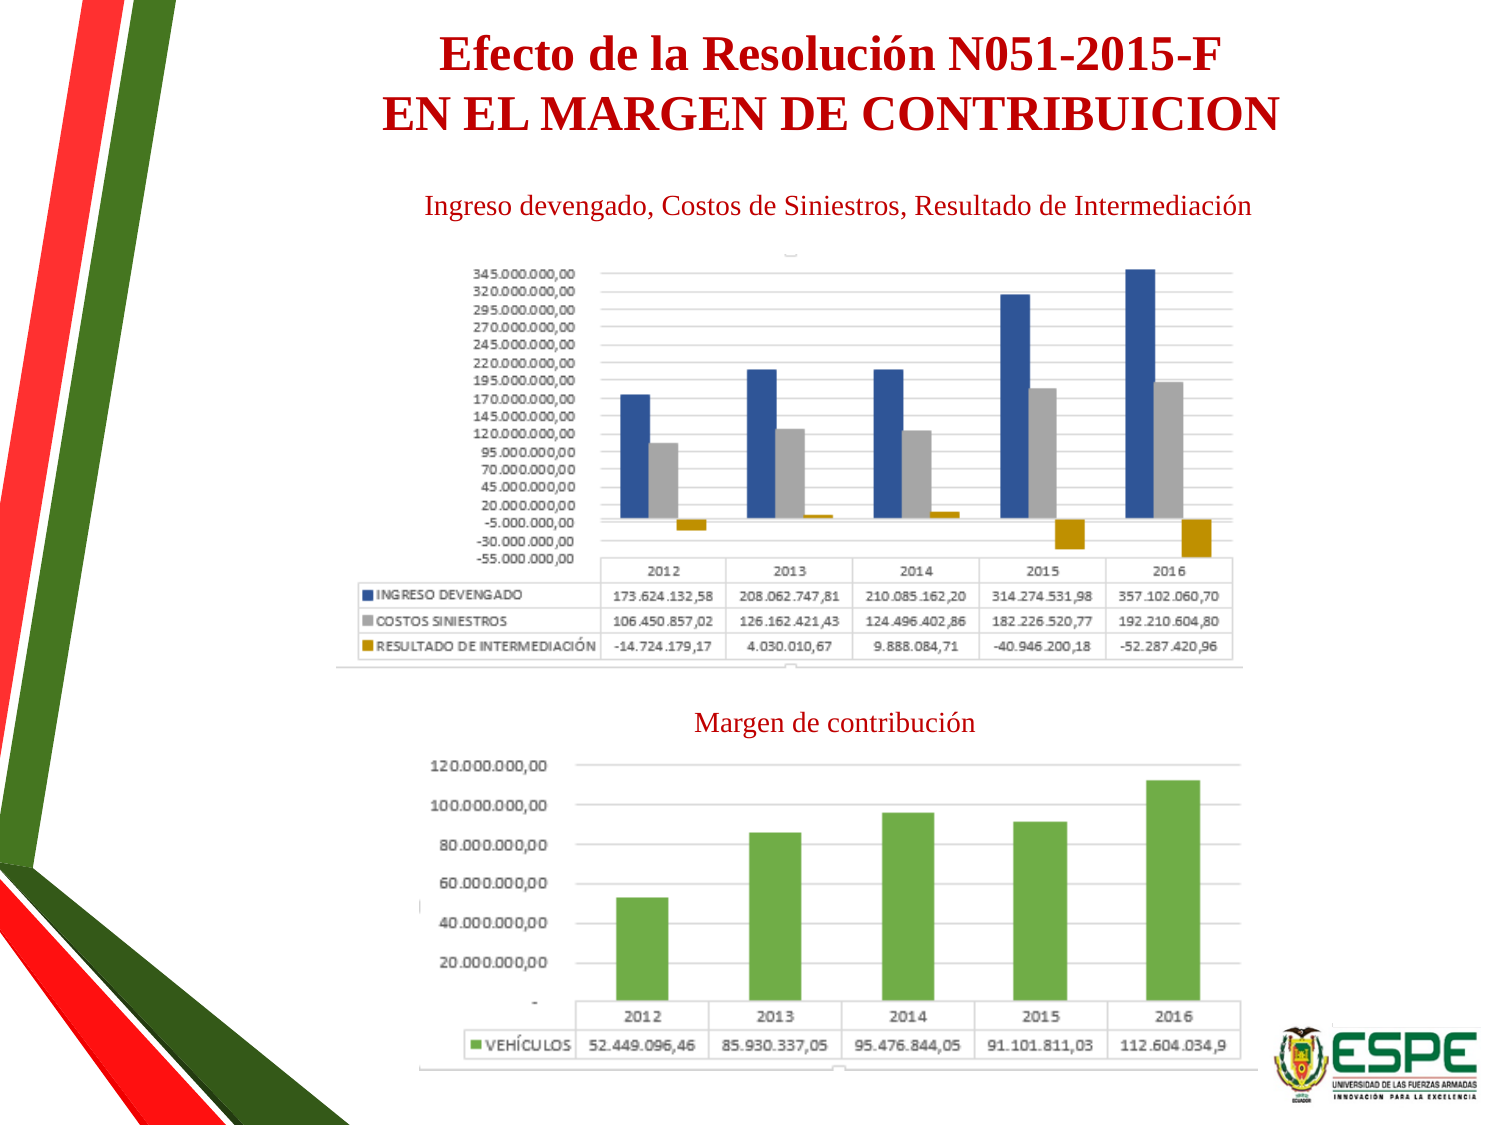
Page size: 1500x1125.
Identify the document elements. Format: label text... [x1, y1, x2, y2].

picture [336, 253, 1243, 671]
text_box Efecto de la Resolución N051-2015-F EN EL MARGEN DE CONTRIBUICION [182, 12, 1481, 148]
picture [1269, 1022, 1481, 1108]
text_box Margen de contribución [679, 696, 992, 746]
text_box Ingreso devengado, Costos de Siniestros, Resultado de Intermediación [409, 176, 1269, 229]
picture [418, 750, 1258, 1071]
